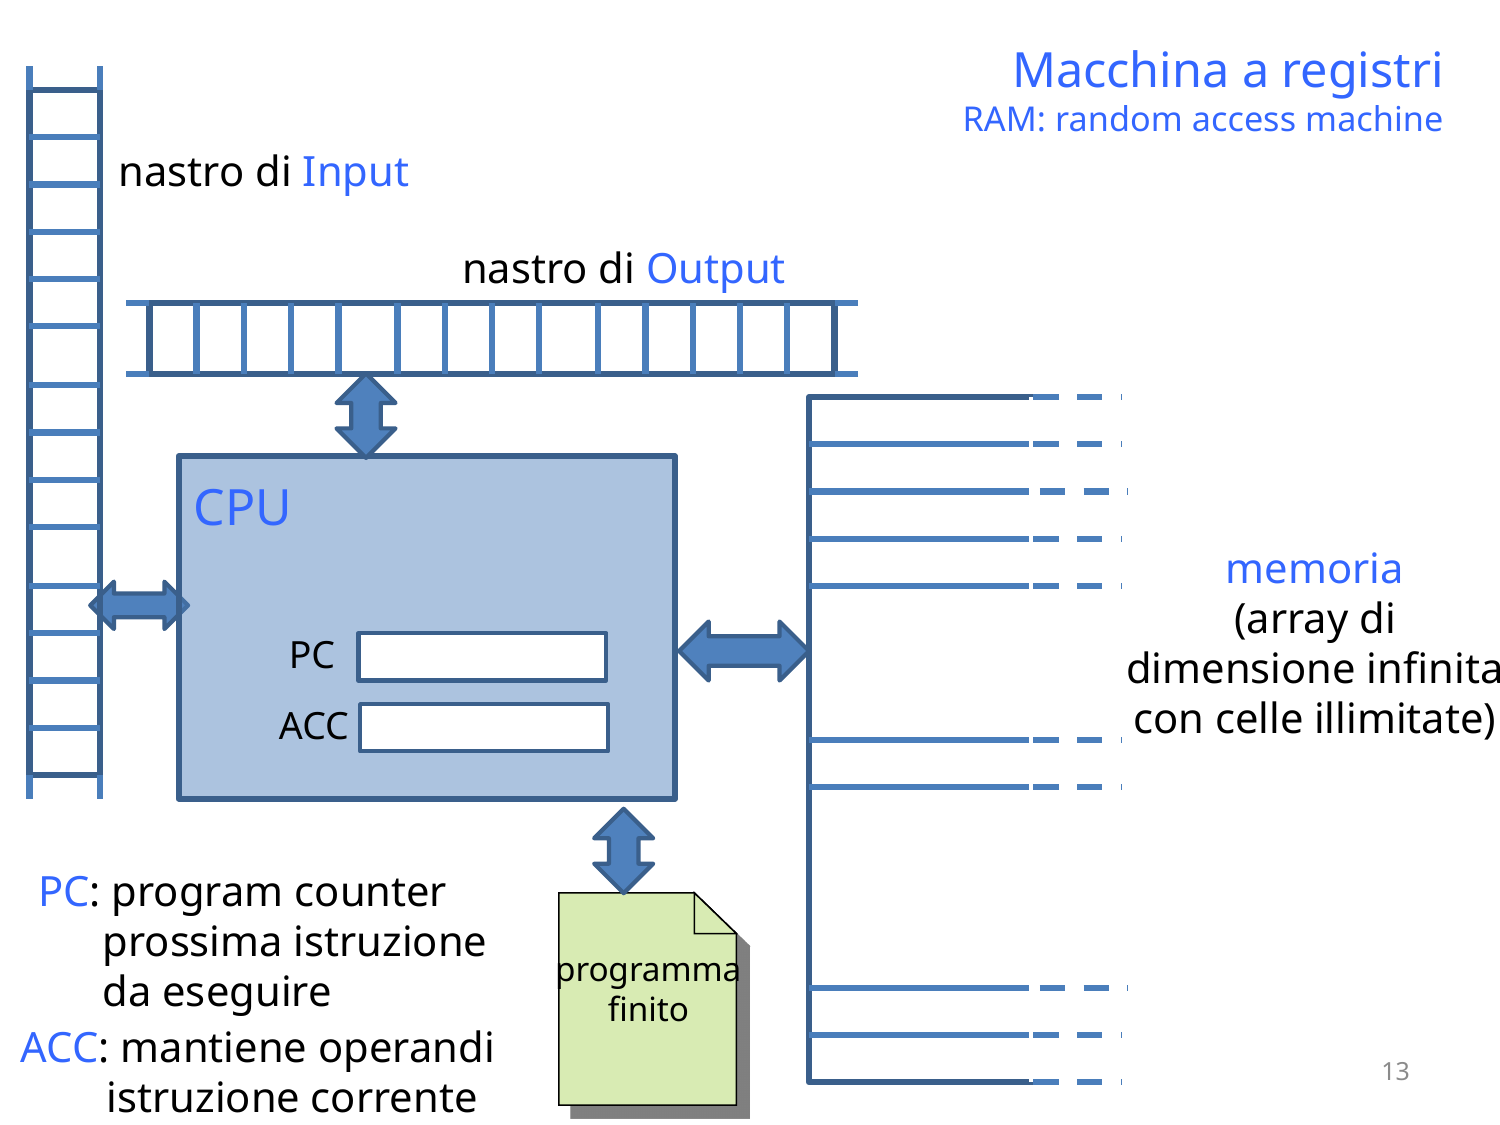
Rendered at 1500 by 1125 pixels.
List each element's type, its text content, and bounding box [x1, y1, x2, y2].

text_box [88, 595, 97, 616]
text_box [125, 302, 859, 375]
text_box PC: program counter prossima istruzione da eseguire [23, 857, 503, 1013]
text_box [808, 396, 1033, 1083]
text_box [103, 579, 177, 631]
text_box [558, 892, 737, 940]
text_box nastro di Output [447, 234, 801, 300]
text_box programma finito [540, 940, 757, 1036]
text_box nastro di Input [103, 137, 425, 202]
text_box [177, 454, 677, 801]
text_box CPU [179, 476, 307, 543]
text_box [0, 396, 432, 469]
text_box [558, 1036, 737, 1106]
text_box [364, 702, 610, 753]
title Macchina a registri RAM: random access machine [108, 30, 1459, 147]
text_box memoria (array di dimensione infinita con celle illimitate) [1100, 534, 1500, 750]
text_box [592, 806, 656, 896]
text_box ACC [264, 694, 364, 755]
text_box [341, 383, 391, 395]
text_box [356, 631, 608, 683]
text_box PC [273, 623, 350, 684]
text_box ACC: mantiene operandi istruzione corrente [6, 1013, 521, 1125]
slide_number 13 [1074, 1042, 1425, 1103]
text_box [677, 619, 803, 683]
